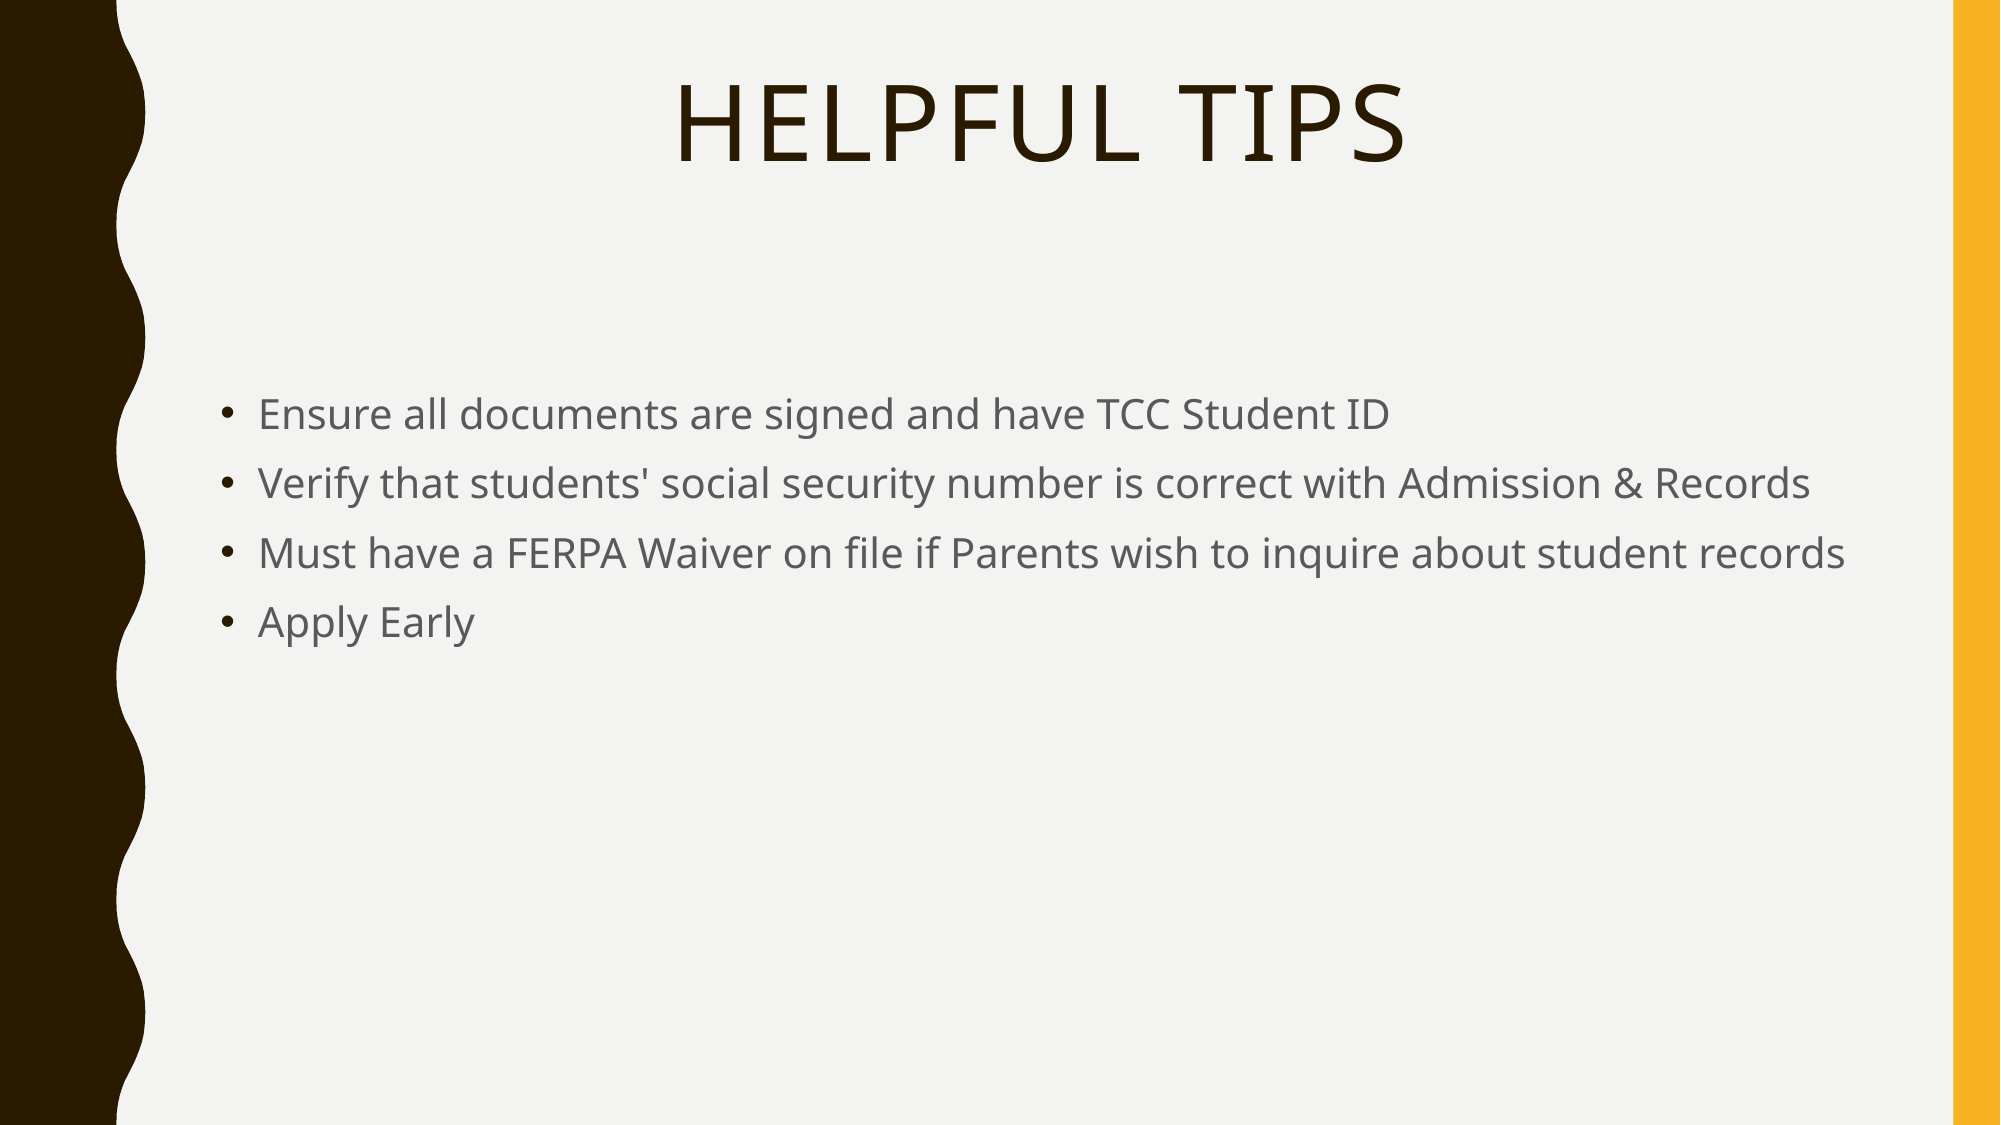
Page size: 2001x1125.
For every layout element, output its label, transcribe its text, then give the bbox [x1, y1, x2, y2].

list Ensure all documents are signed and have TCC Student ID Verify that students' social security number is correct with Admission & Records Must have a FERPA Waiver on file if Parents wish to inquire about student records Apply Early [205, 375, 1875, 687]
title Helpful tips [205, 62, 1875, 308]
